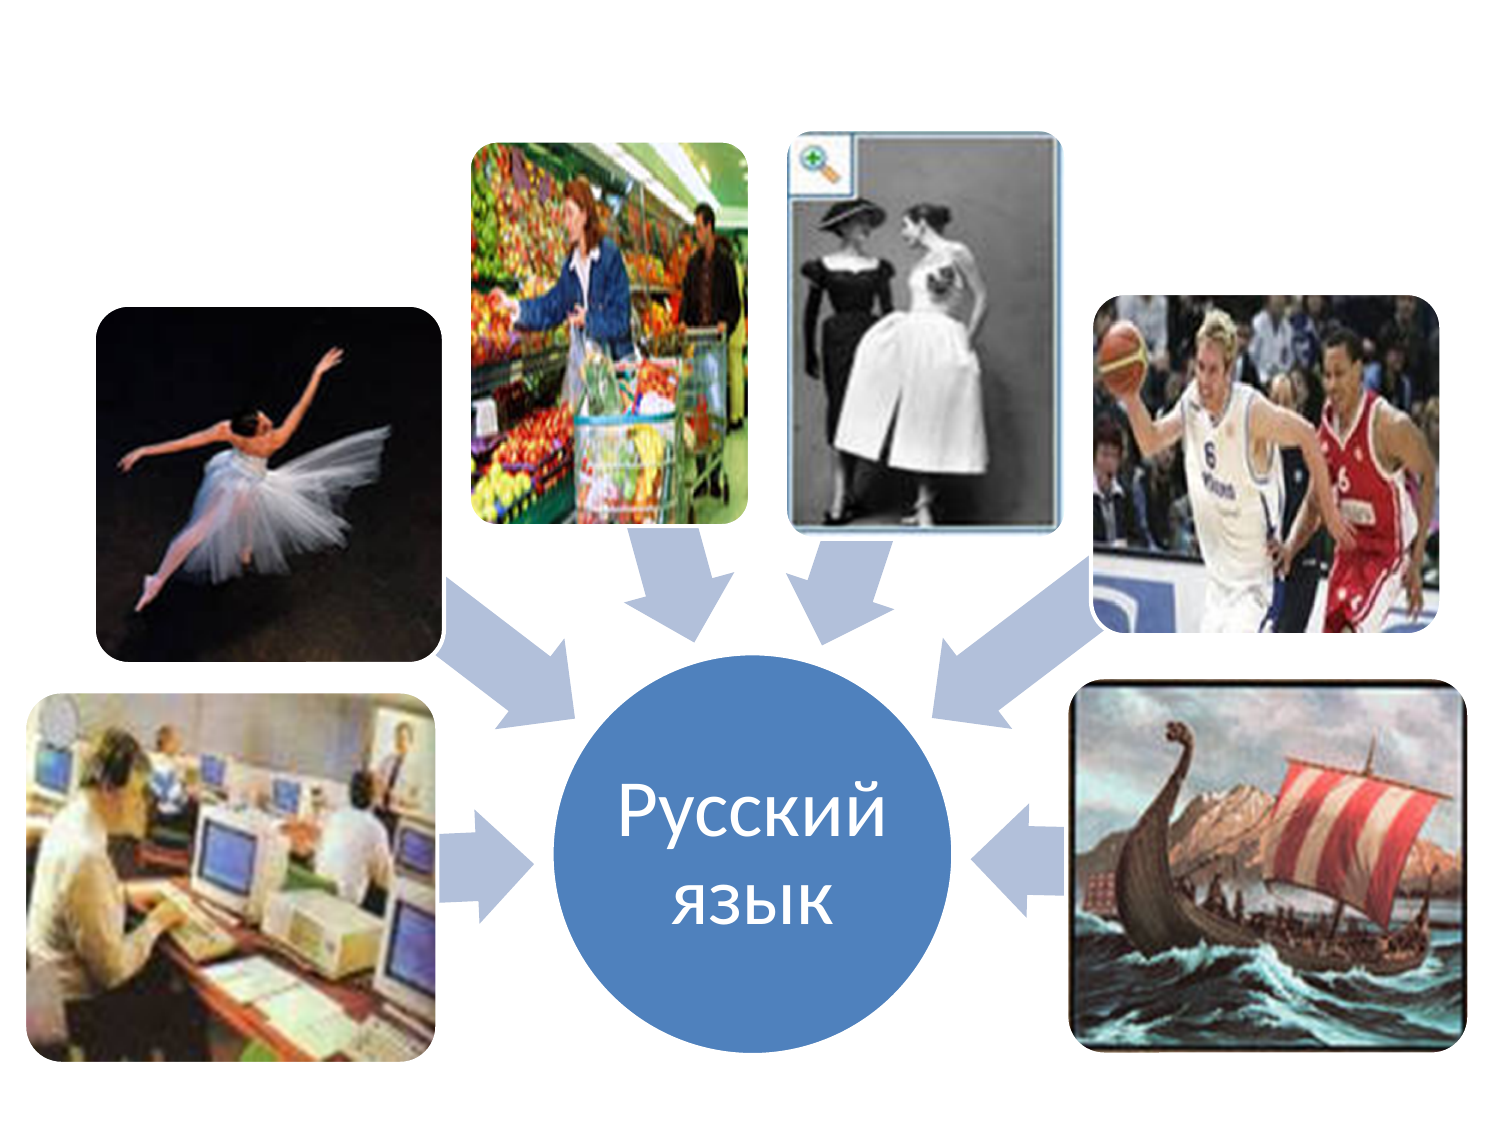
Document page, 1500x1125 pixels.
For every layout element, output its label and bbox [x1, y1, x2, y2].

text_box [0, 0, 1500, 1125]
